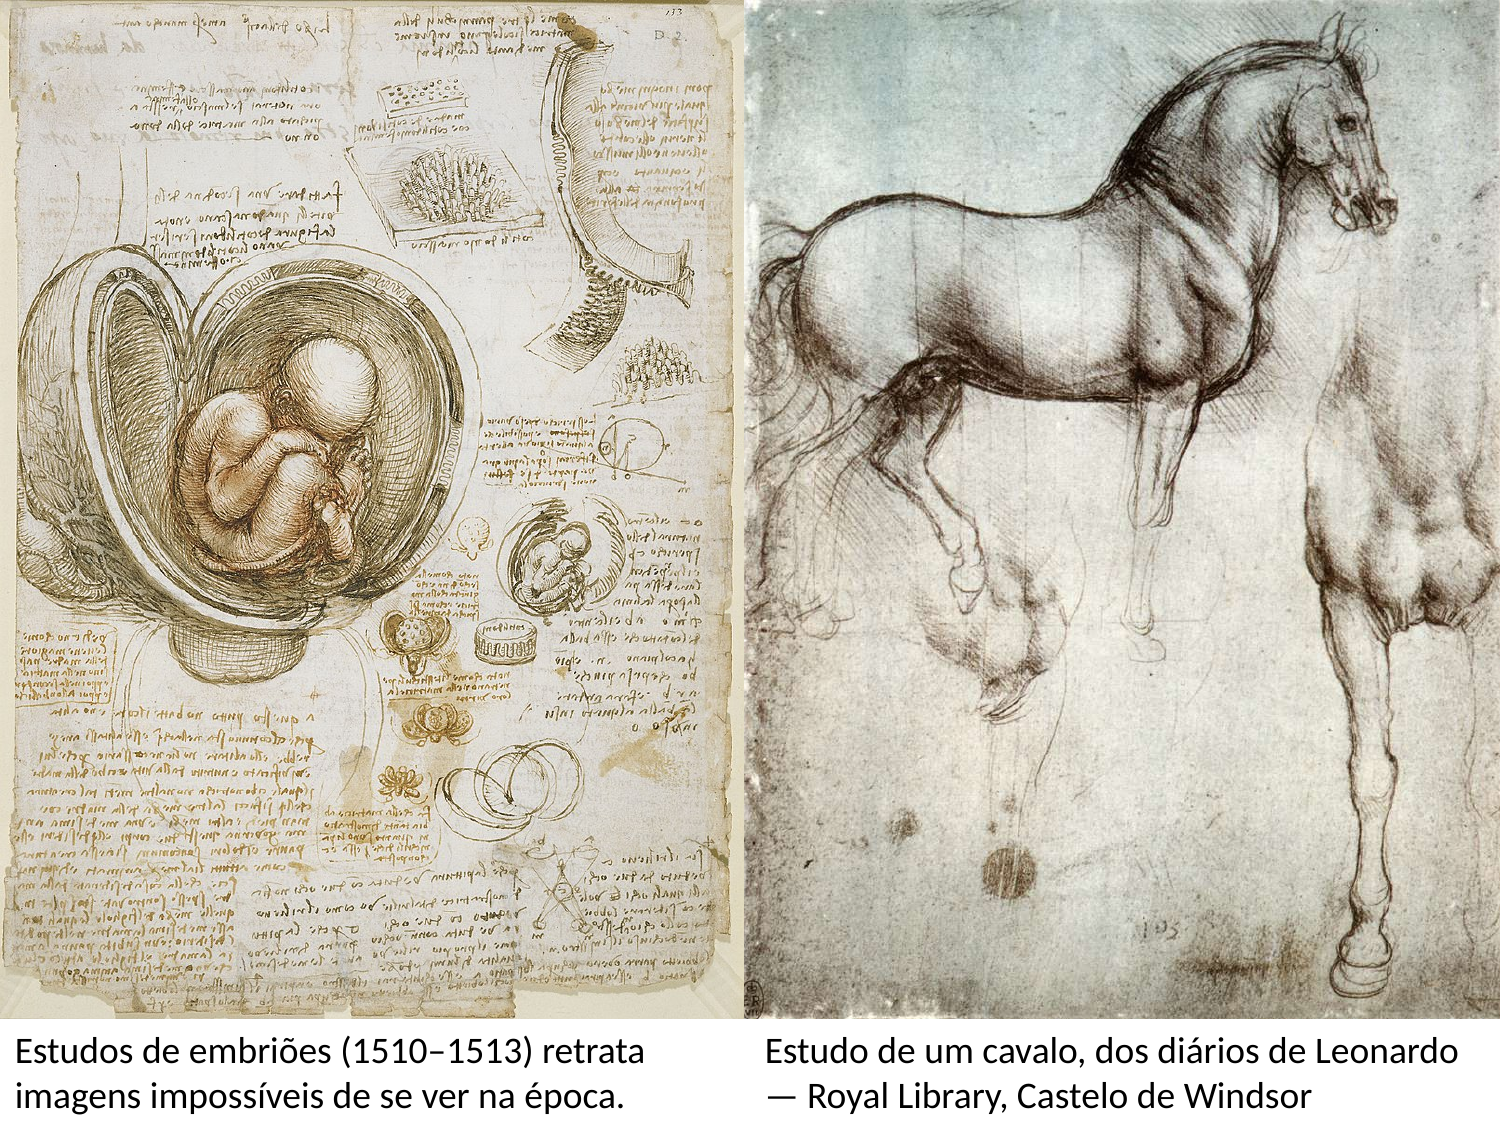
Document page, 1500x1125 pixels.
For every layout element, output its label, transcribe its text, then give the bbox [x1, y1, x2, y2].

text_box Estudo de um cavalo, dos diários de Leonardo — Royal Library, Castelo de Windsor [749, 1028, 1500, 1124]
text_box Estudos de embriões (1510–1513) retrata imagens impossíveis de se ver na época. [0, 1028, 708, 1124]
picture [0, 0, 1500, 1020]
